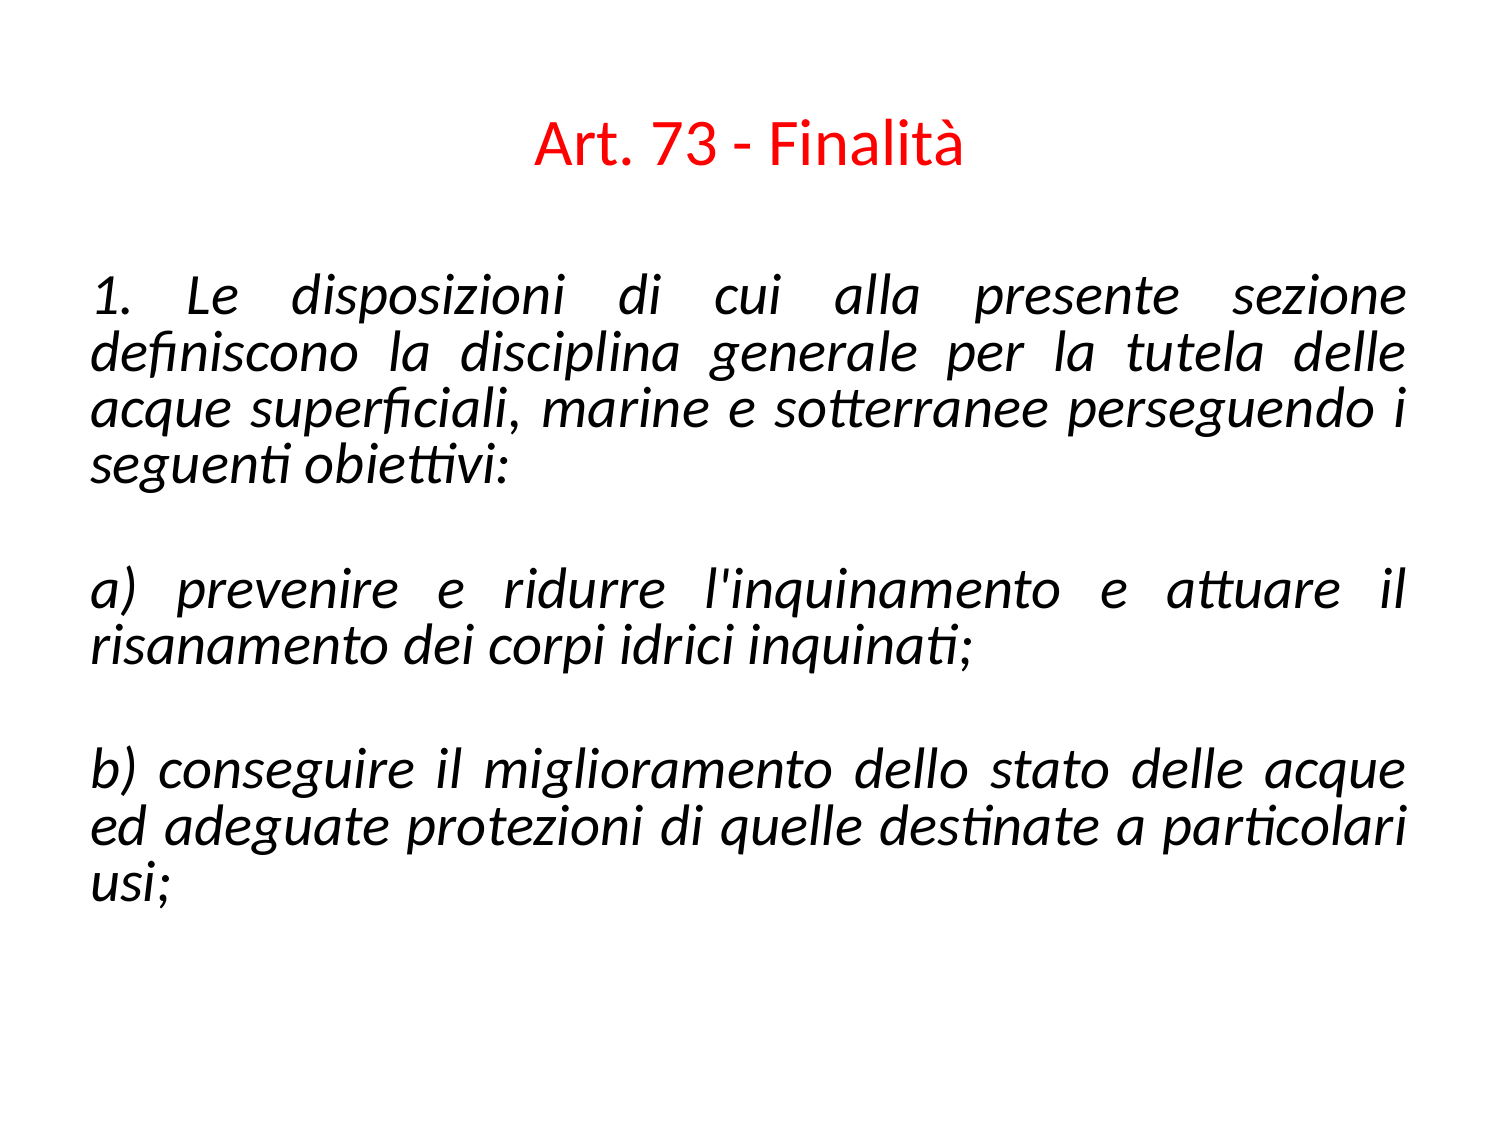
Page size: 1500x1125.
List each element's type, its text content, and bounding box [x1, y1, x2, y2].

title Art. 73 - Finalità [75, 45, 1425, 233]
list 1. Le disposizioni di cui alla presente sezione definiscono la disciplina generale per la tutela delle acque superficiali, marine e sotterranee perseguendo i seguenti obiettivi: a) prevenire e ridurre l'inquinamento e attuare il risanamento dei corpi idrici inquinati; b) conseguire il miglioramento dello stato delle acque ed adeguate protezioni di quelle destinate a particolari usi; [75, 262, 1425, 1005]
